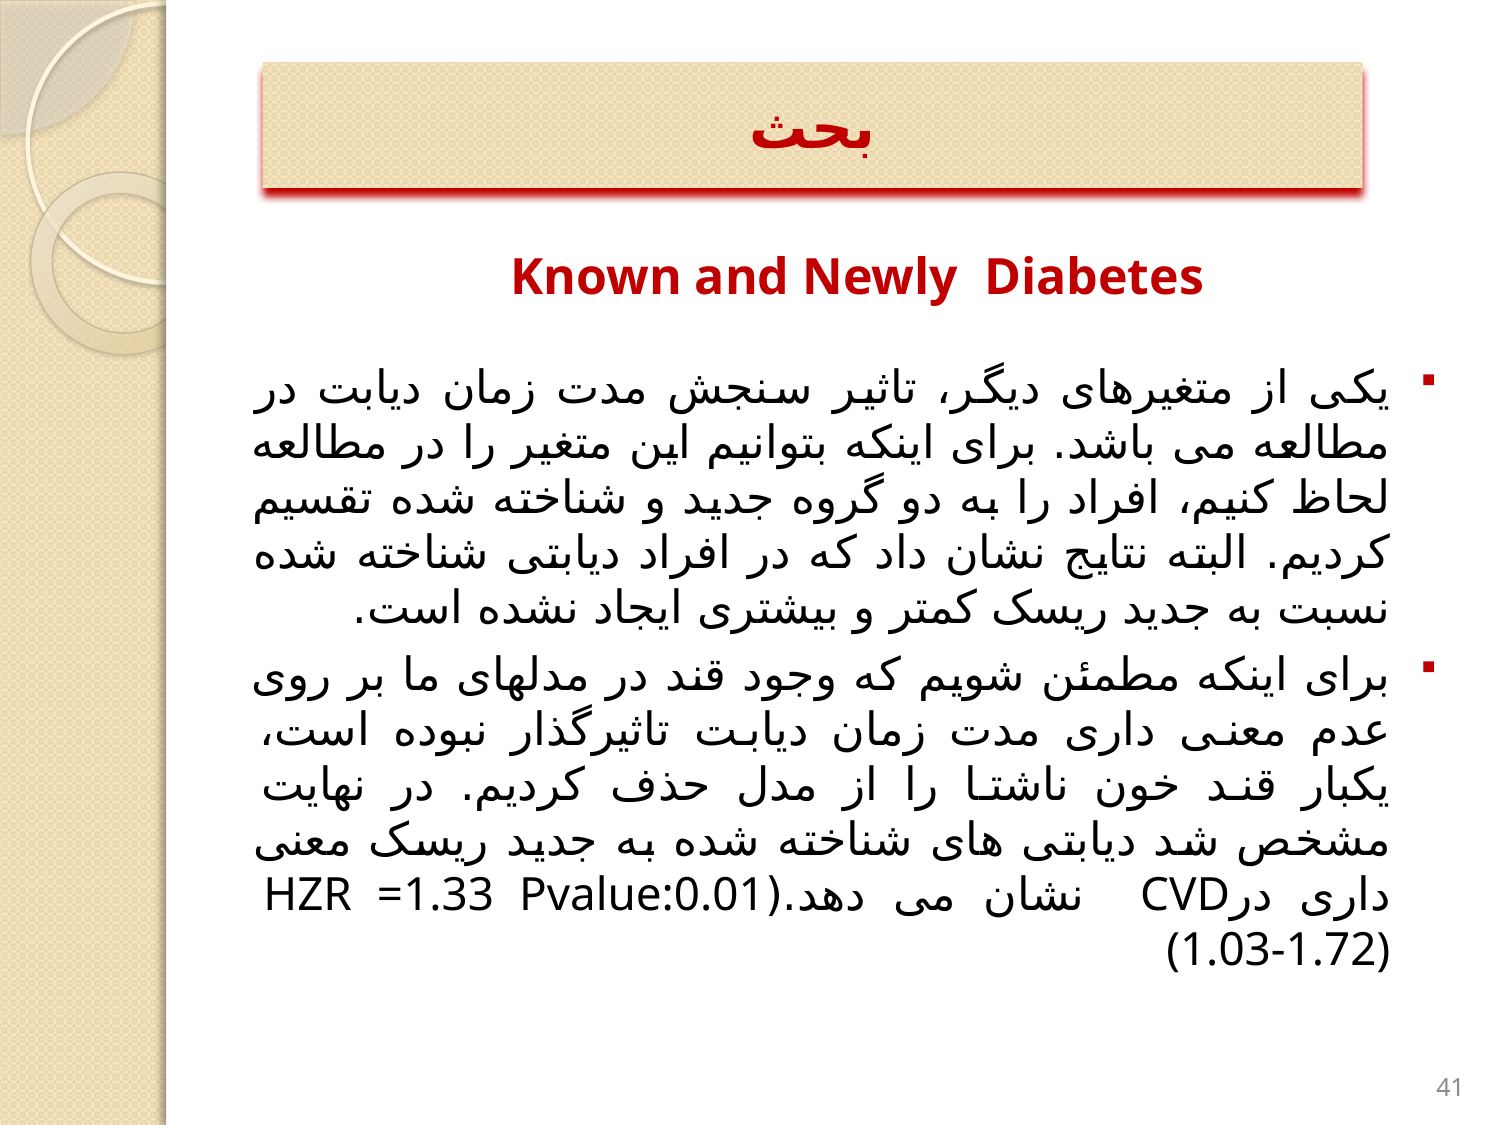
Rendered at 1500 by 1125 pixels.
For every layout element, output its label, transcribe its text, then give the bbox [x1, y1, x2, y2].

text_box یکی از متغیرهای دیگر، تاثیر سنجش مدت زمان دیابت در مطالعه می باشد. برای اینکه بتوانیم این متغیر را در مطالعه لحاظ کنیم، افراد را به دو گروه جدید و شناخته شده تقسیم کردیم. البته نتایج نشان داد که در افراد دیابتی شناخته شده نسبت به جدید ریسک کمتر و بیشتری ایجاد نشده است. برای اینکه مطمئن شویم که وجود قند در مدلهای ما بر روی عدم معنی داری مدت زمان دیابت تاثیرگذار نبوده است، یکبار قند خون ناشتا را از مدل حذف کردیم. در نهایت مشخص شد دیابتی های شناخته شده به جدید ریسک معنی داری درCVD نشان می دهد.(HZR =1.33 Pvalue:0.01 (1.03-1.72) [235, 349, 1466, 863]
text_box بحث [262, 62, 1363, 188]
list Known and Newly Diabetes [235, 237, 1466, 349]
slide_number 41 [1413, 1034, 1488, 1113]
